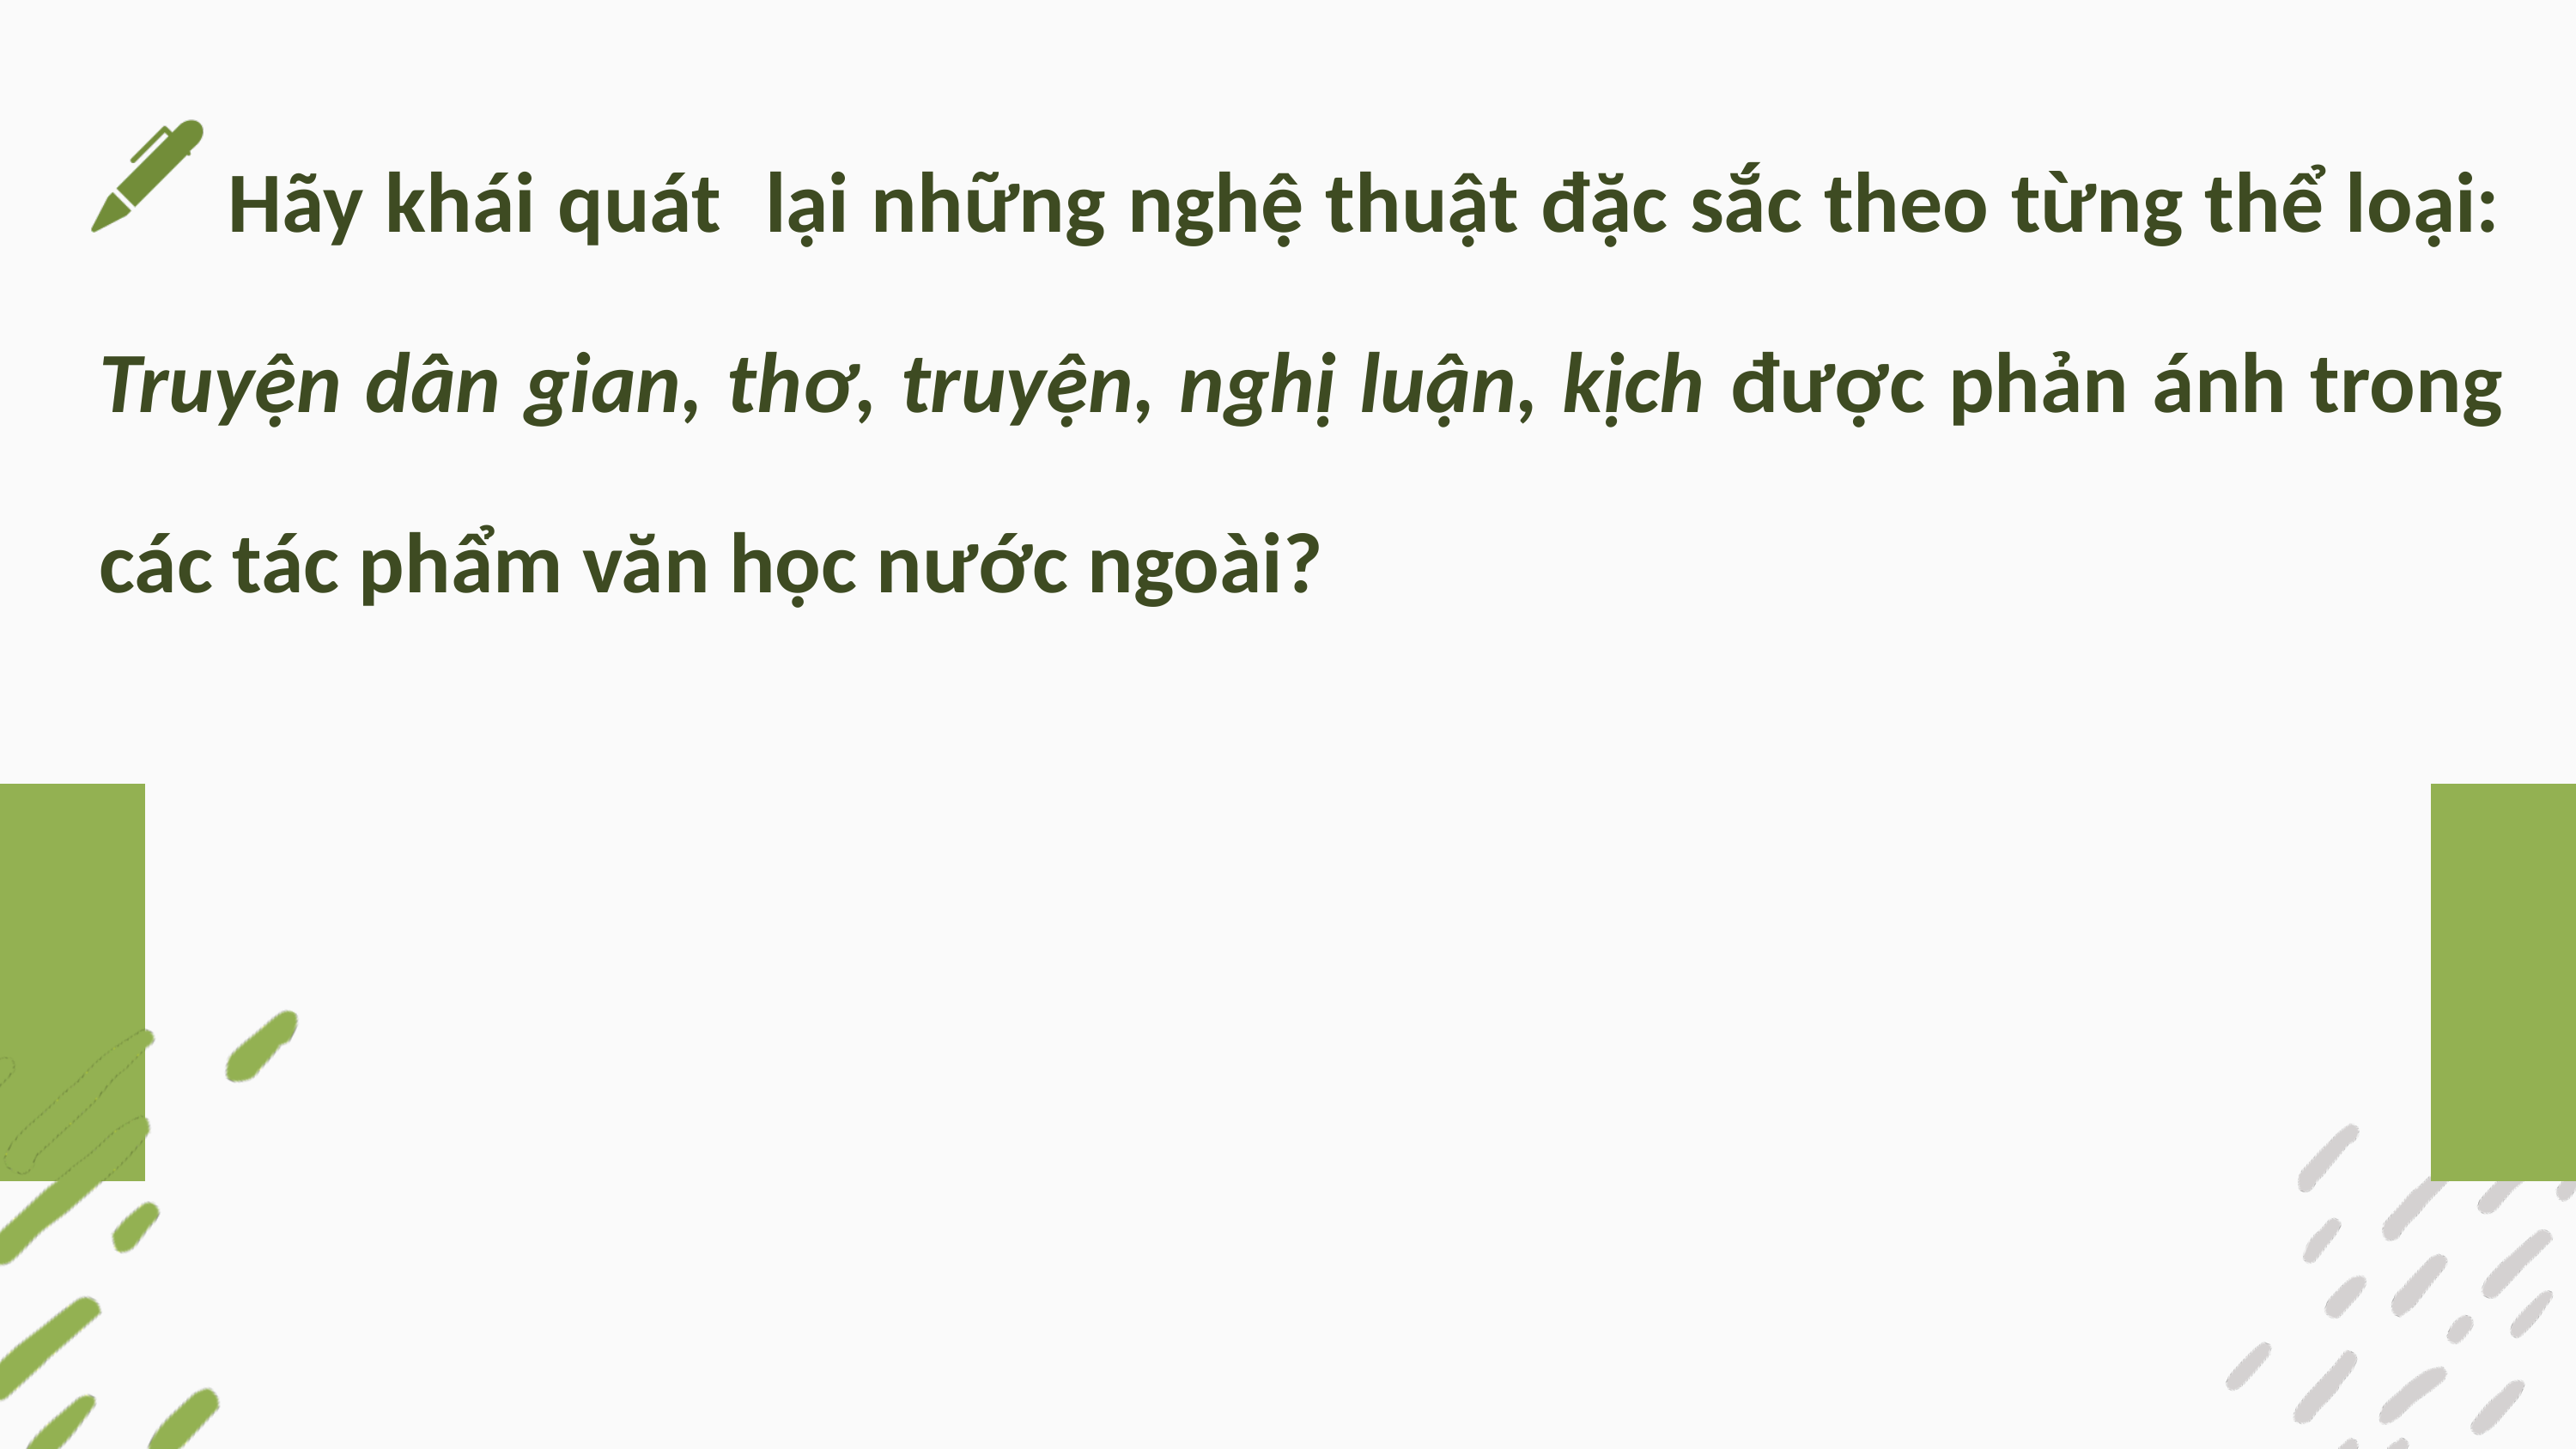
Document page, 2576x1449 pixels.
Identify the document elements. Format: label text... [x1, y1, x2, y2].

picture [2184, 936, 2576, 1449]
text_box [0, 784, 145, 903]
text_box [2430, 784, 2576, 1182]
text_box Hãy khái quát lại những nghệ thuật đặc sắc theo từng thể loại: Truyện dân gian, thơ, truyện, nghị luận, kịch được phản ánh trong các tác phẩm văn học nước ngoài? [99, 69, 2504, 610]
picture [84, 112, 206, 233]
picture [0, 904, 463, 1449]
